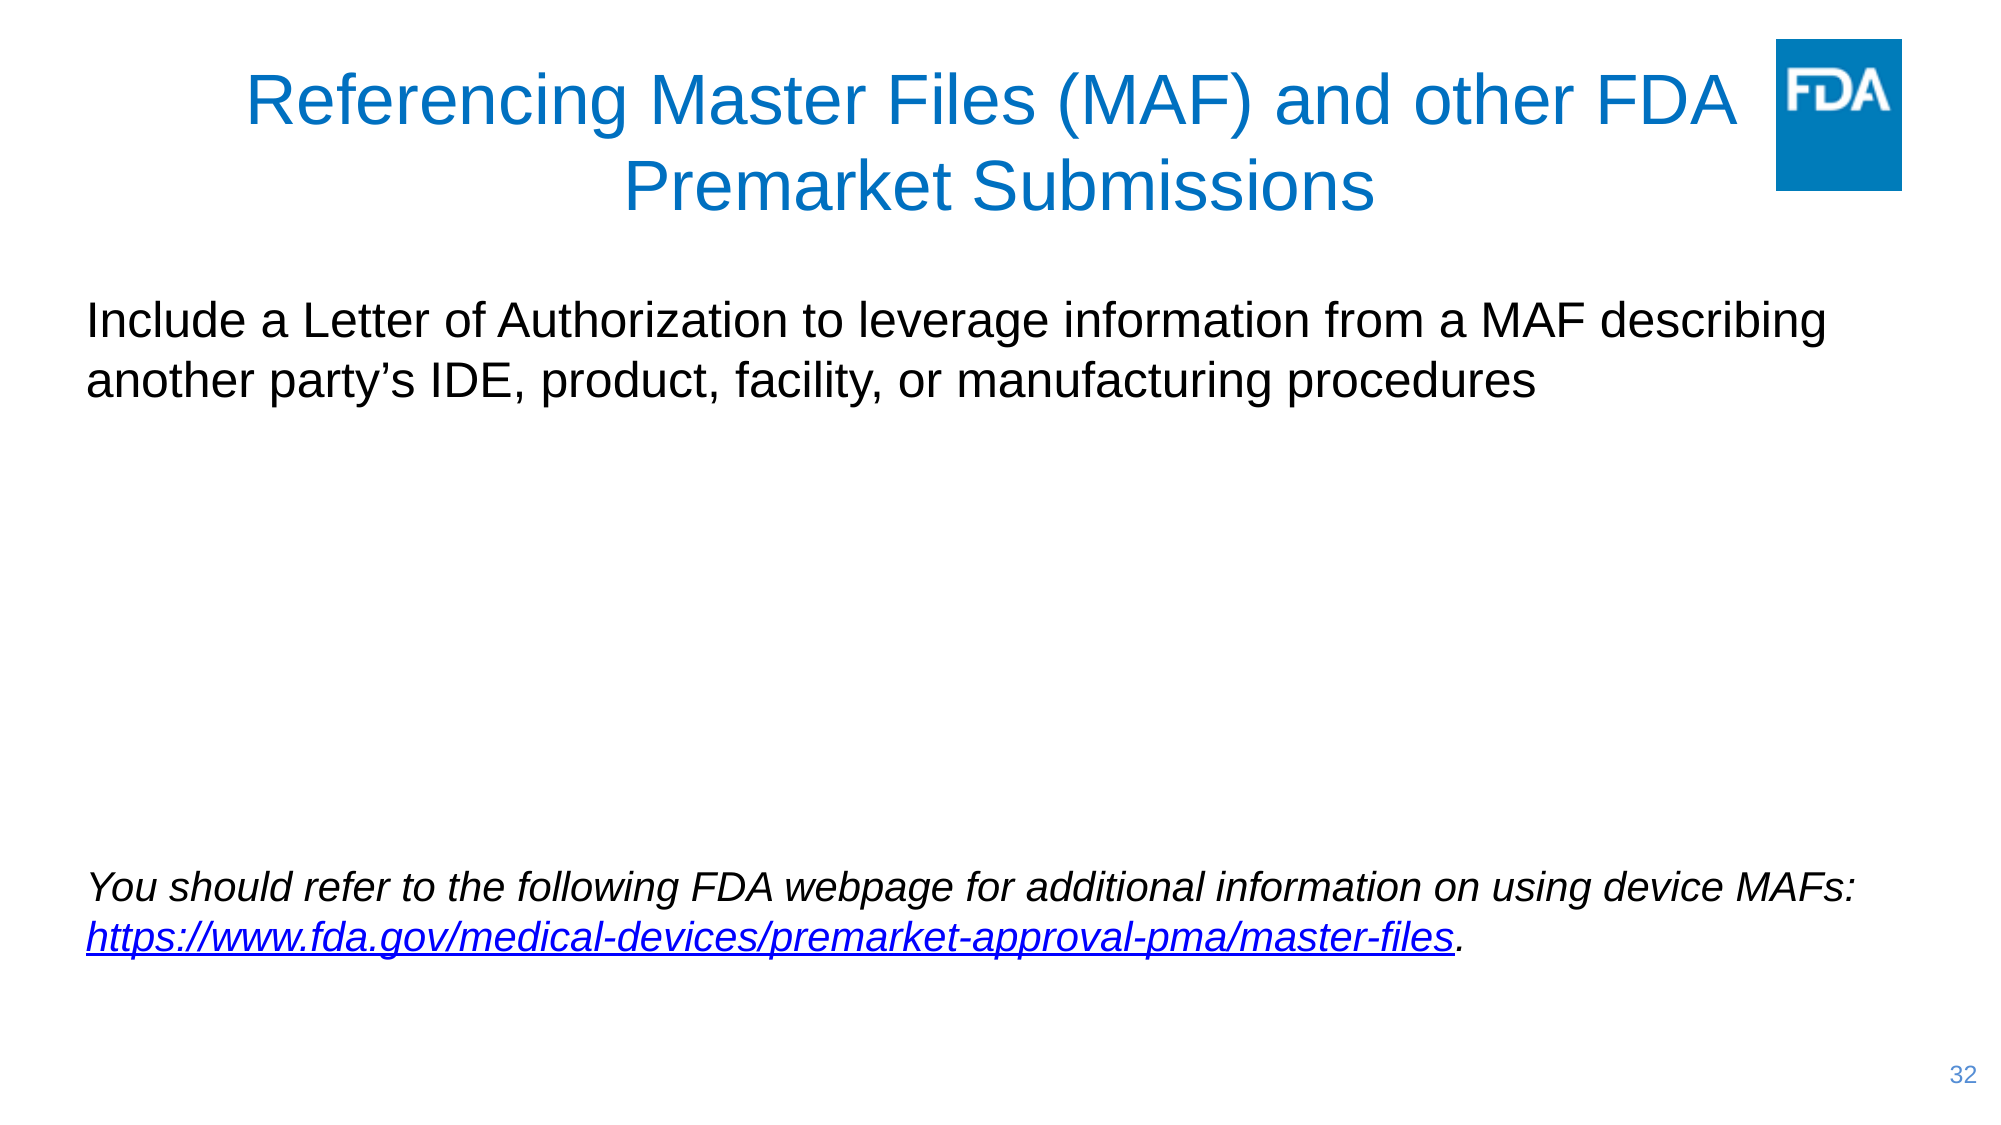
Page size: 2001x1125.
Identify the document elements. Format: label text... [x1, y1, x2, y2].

title Referencing Master Files (MAF) and other FDA Premarket Submissions [99, 45, 1900, 233]
list Include a Letter of Authorization to leverage information from a MAF describing another party’s IDE, product, facility, or manufacturing procedures You should refer to the following FDA webpage for additional information on using device MAFs: https://www.fda.gov/medical-devices/premarket-approval-pma/master-files. [70, 279, 1932, 1010]
